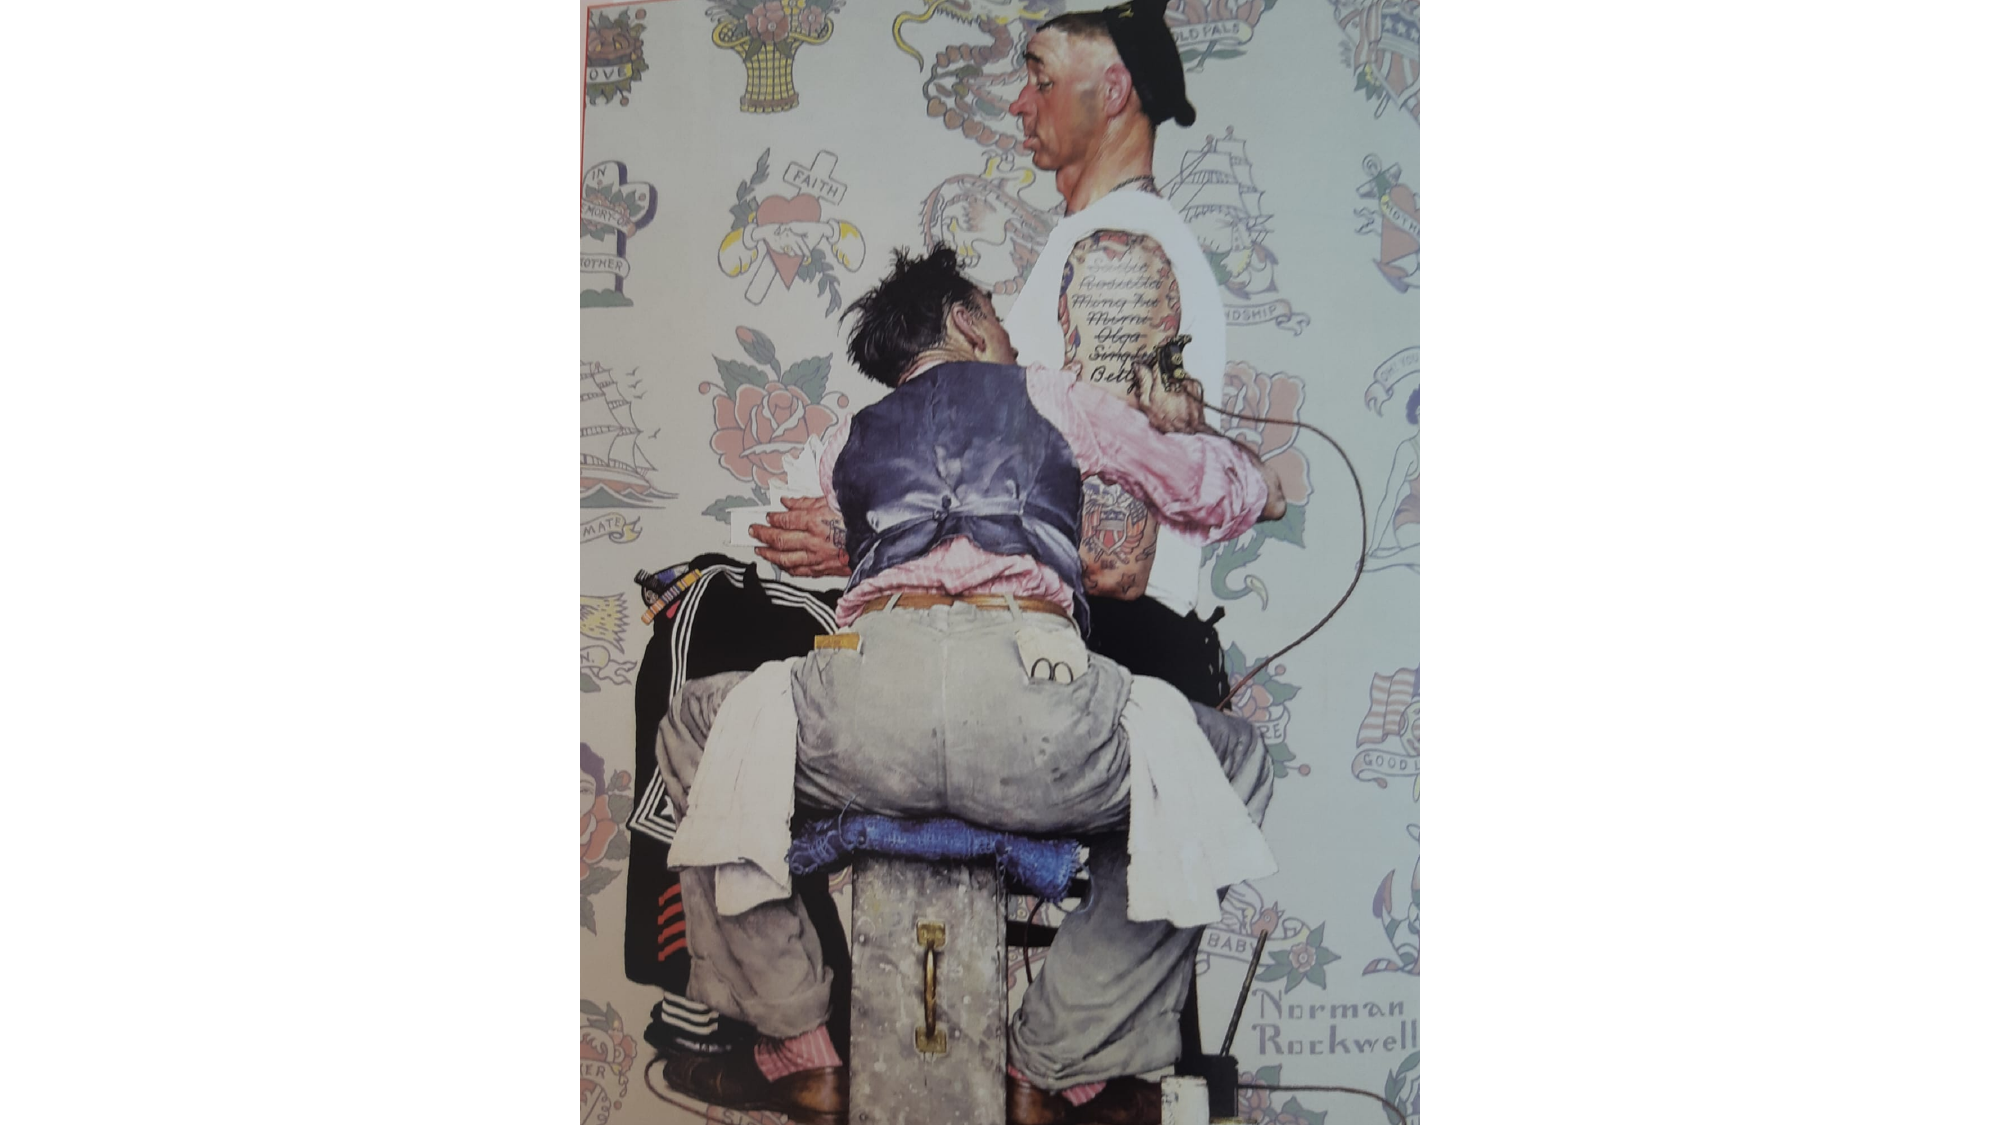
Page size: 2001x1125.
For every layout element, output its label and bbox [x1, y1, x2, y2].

list [580, 0, 1420, 1125]
